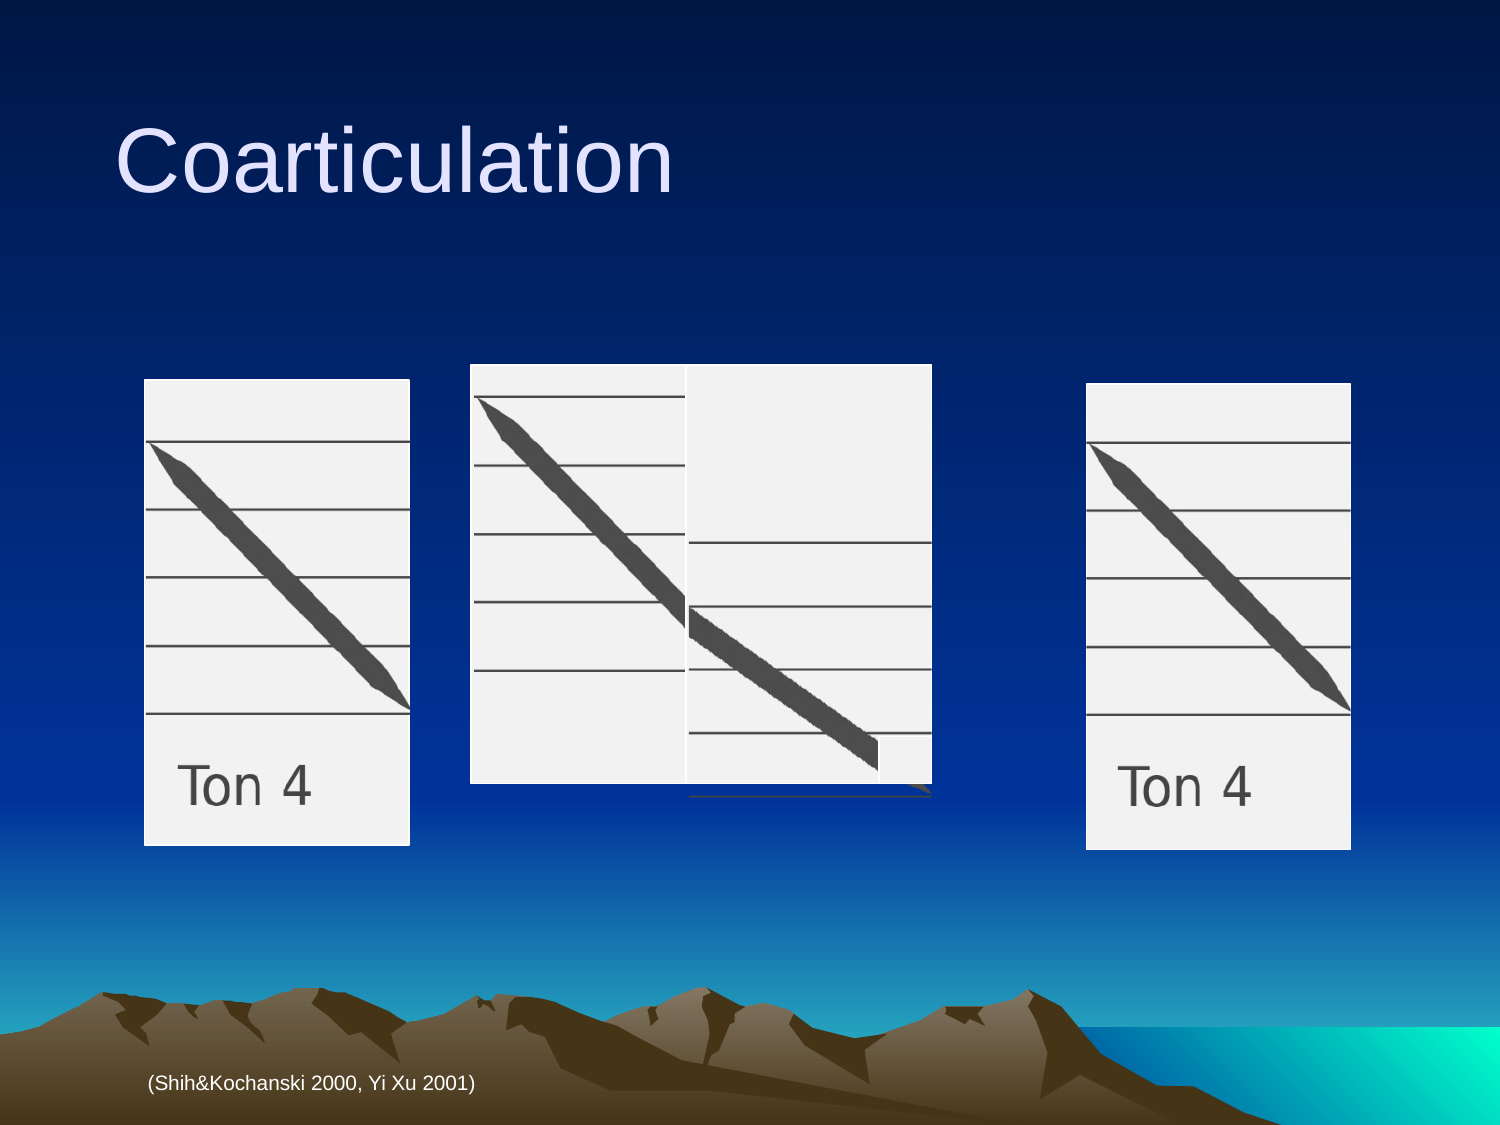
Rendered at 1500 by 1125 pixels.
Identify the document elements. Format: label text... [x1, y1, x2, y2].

text_box Coarticulation [99, 62, 1450, 250]
text_box (Shih&Kochanski 2000, Yi Xu 2001) [132, 1062, 809, 1103]
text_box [144, 379, 411, 846]
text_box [470, 338, 932, 810]
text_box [1085, 383, 1351, 850]
